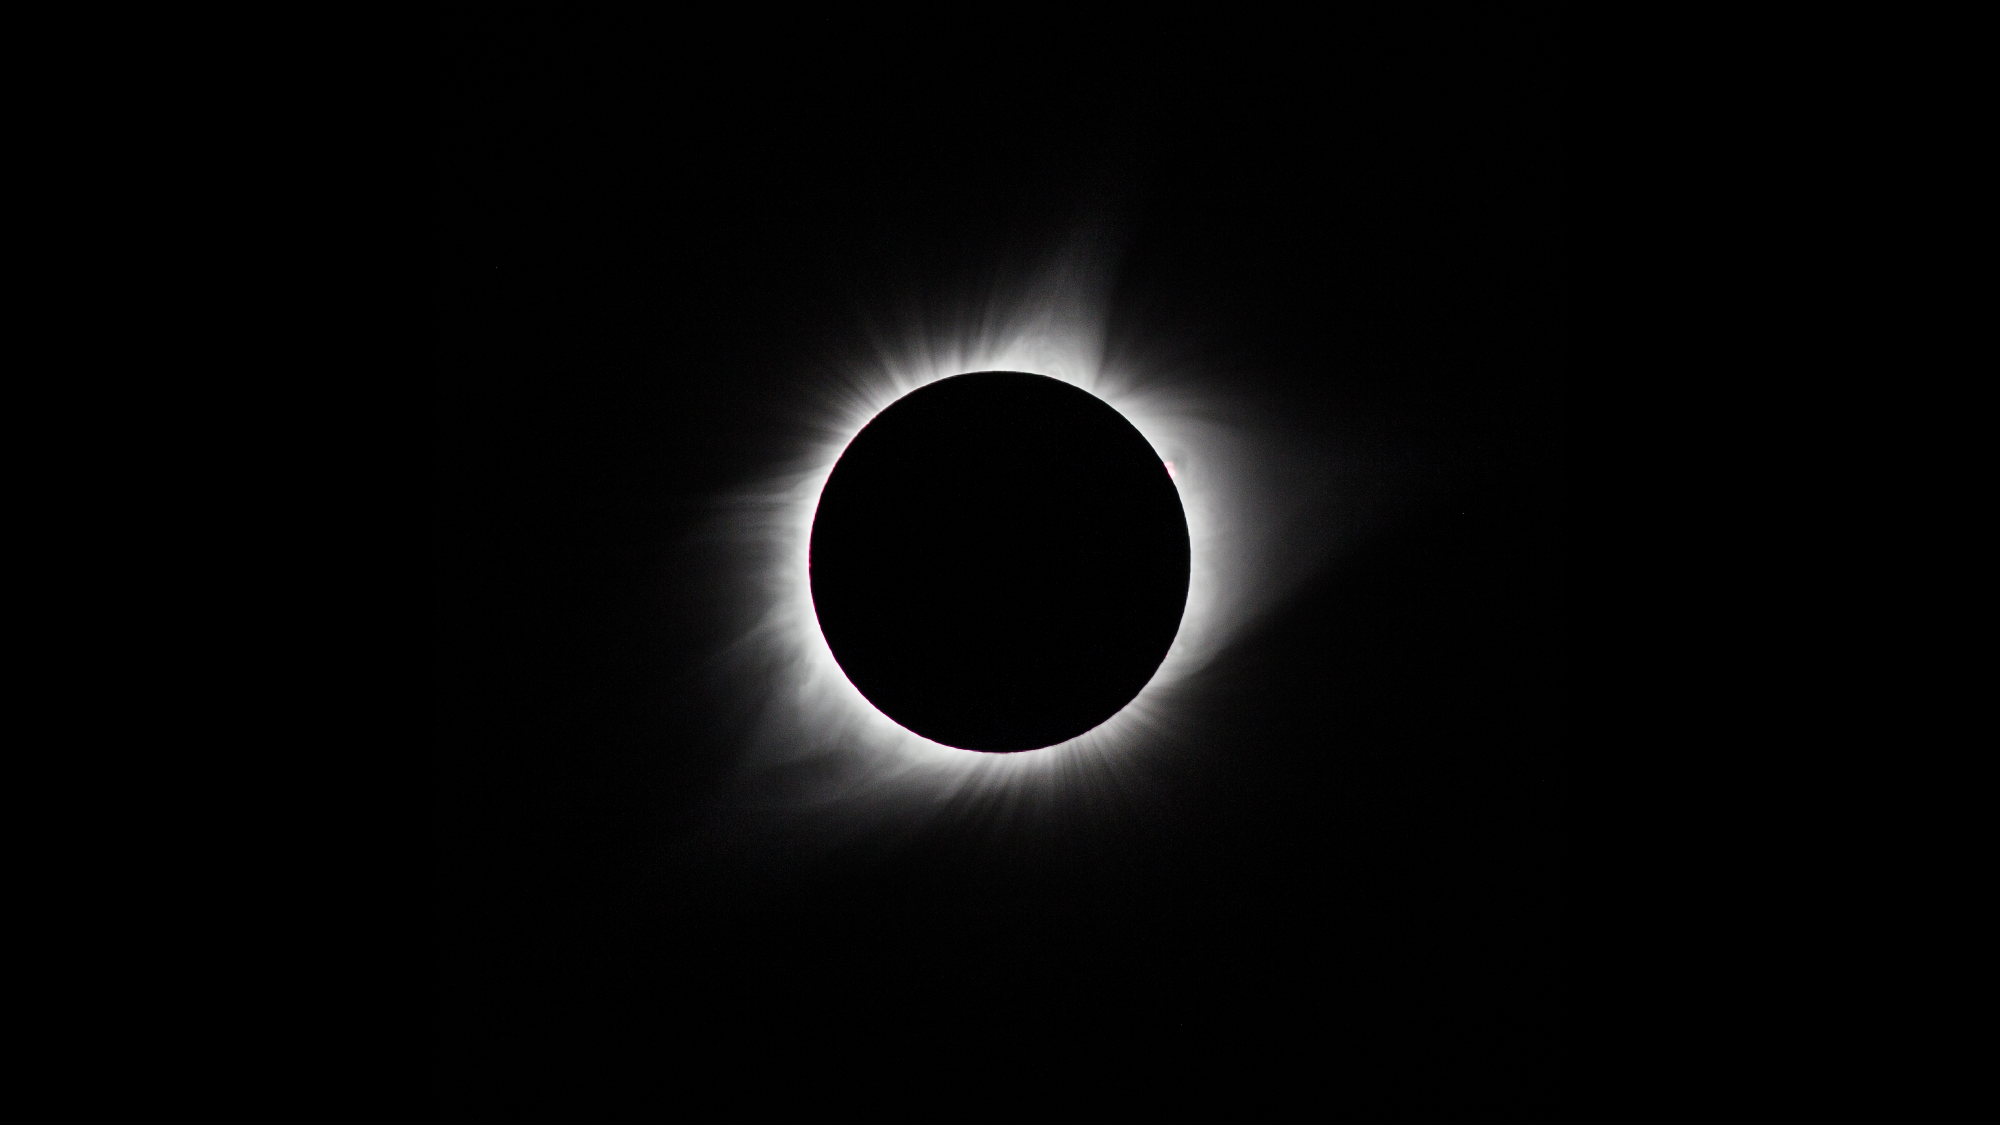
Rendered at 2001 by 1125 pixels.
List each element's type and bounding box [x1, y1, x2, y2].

picture [436, 0, 1564, 1125]
